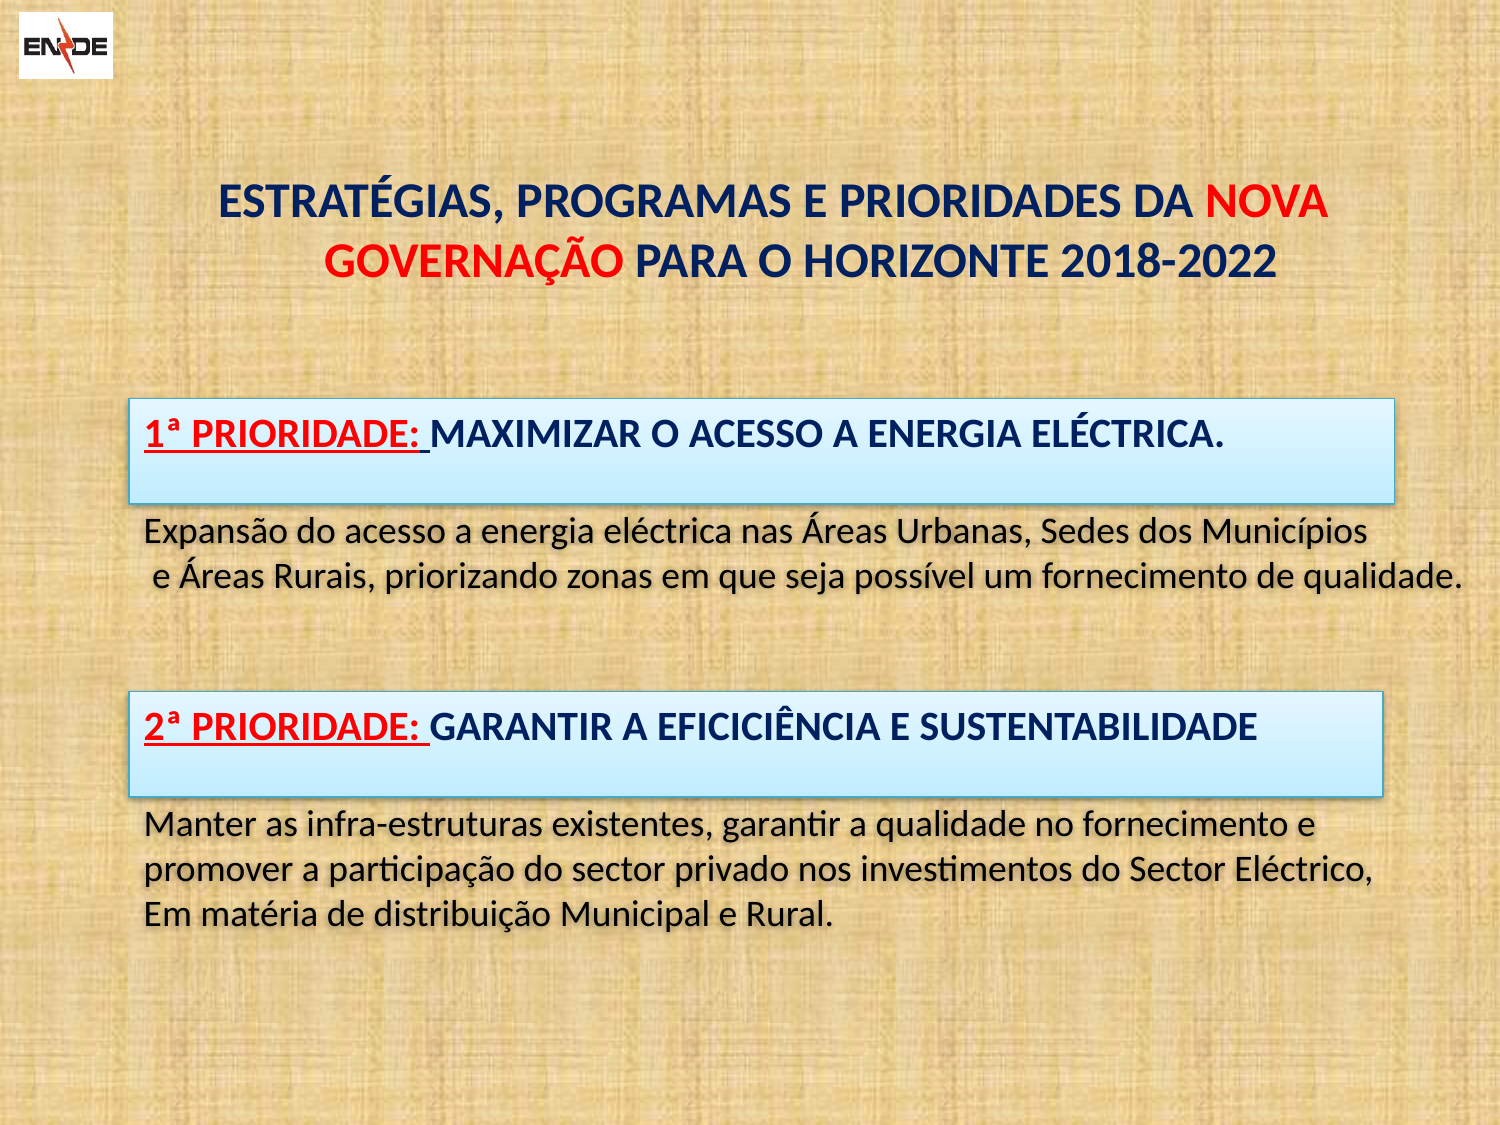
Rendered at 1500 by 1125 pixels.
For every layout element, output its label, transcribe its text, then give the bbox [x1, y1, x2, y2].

list ESTRATÉGIAS, PROGRAMAS E PRIORIDADES DA NOVA GOVERNAÇÃO PARA O HORIZONTE 2018-2022 [82, 70, 1465, 1098]
picture [0, 0, 1500, 1125]
text_box 1ª PRIORIDADE: MAXIMIZAR O ACESSO A ENERGIA ELÉCTRICA. Expansão do acesso a energia eléctrica nas Áreas Urbanas, Sedes dos Municípios e Áreas Rurais, priorizando zonas em que seja possível um fornecimento de qualidade. [128, 398, 1395, 505]
text_box 2ª PRIORIDADE: GARANTIR A EFICICIÊNCIA E SUSTENTABILIDADE Manter as infra-estruturas existentes, garantir a qualidade no fornecimento e promover a participação do sector privado nos investimentos do Sector Eléctrico, Em matéria de distribuição Municipal e Rural. [128, 691, 1384, 798]
